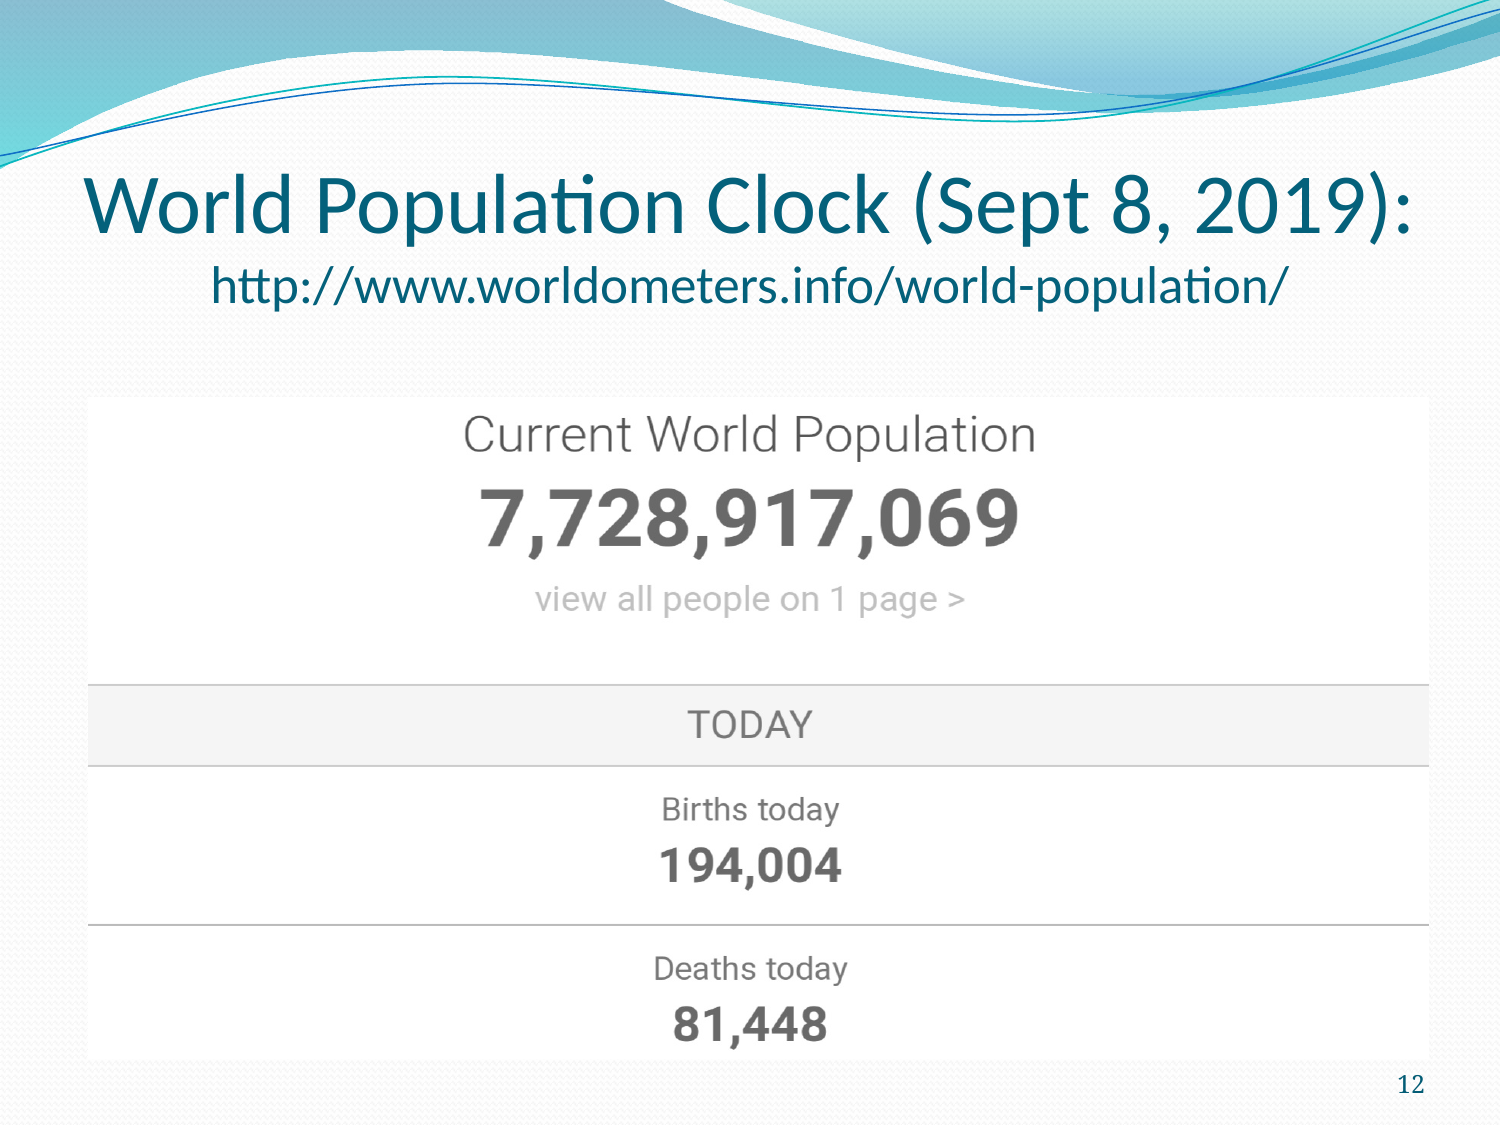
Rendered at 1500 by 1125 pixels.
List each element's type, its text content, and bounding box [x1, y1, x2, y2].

title World Population Clock (Sept 8, 2019): http://www.worldometers.info/world-population/ [75, 115, 1425, 315]
slide_number 12 [1299, 1071, 1425, 1103]
title Ethnology and sociology [1299, 1067, 1425, 1071]
picture [88, 396, 1429, 1059]
